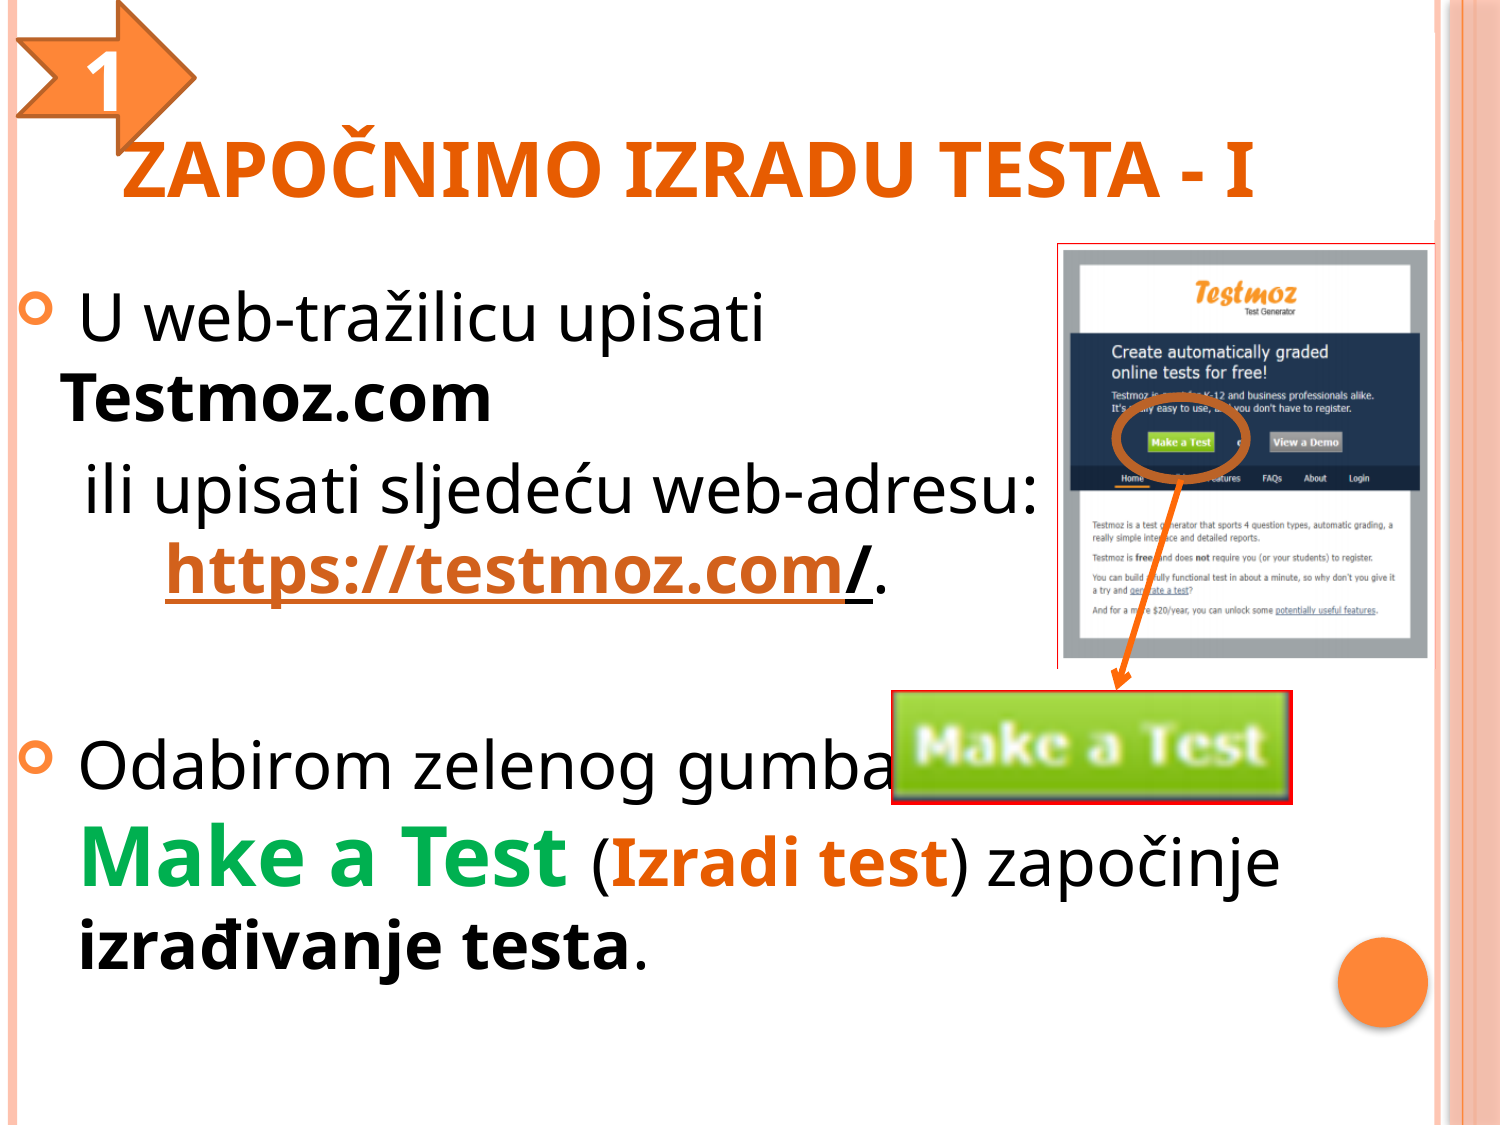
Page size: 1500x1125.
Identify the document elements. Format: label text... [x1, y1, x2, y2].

list U web-tražilicu upisati Testmoz.com ili upisati sljedeću web-adresu: https://testmoz.com/. Odabirom zelenog gumba Make a Test (Izradi test) započinje izrađivanje testa. [0, 267, 1361, 1067]
picture [1056, 243, 1436, 670]
text_box 1 [15, 0, 197, 157]
text_box ZAPOČNIMO IZRADU TESTA - I [108, 32, 1436, 221]
picture [891, 689, 1294, 805]
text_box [1115, 479, 1182, 691]
